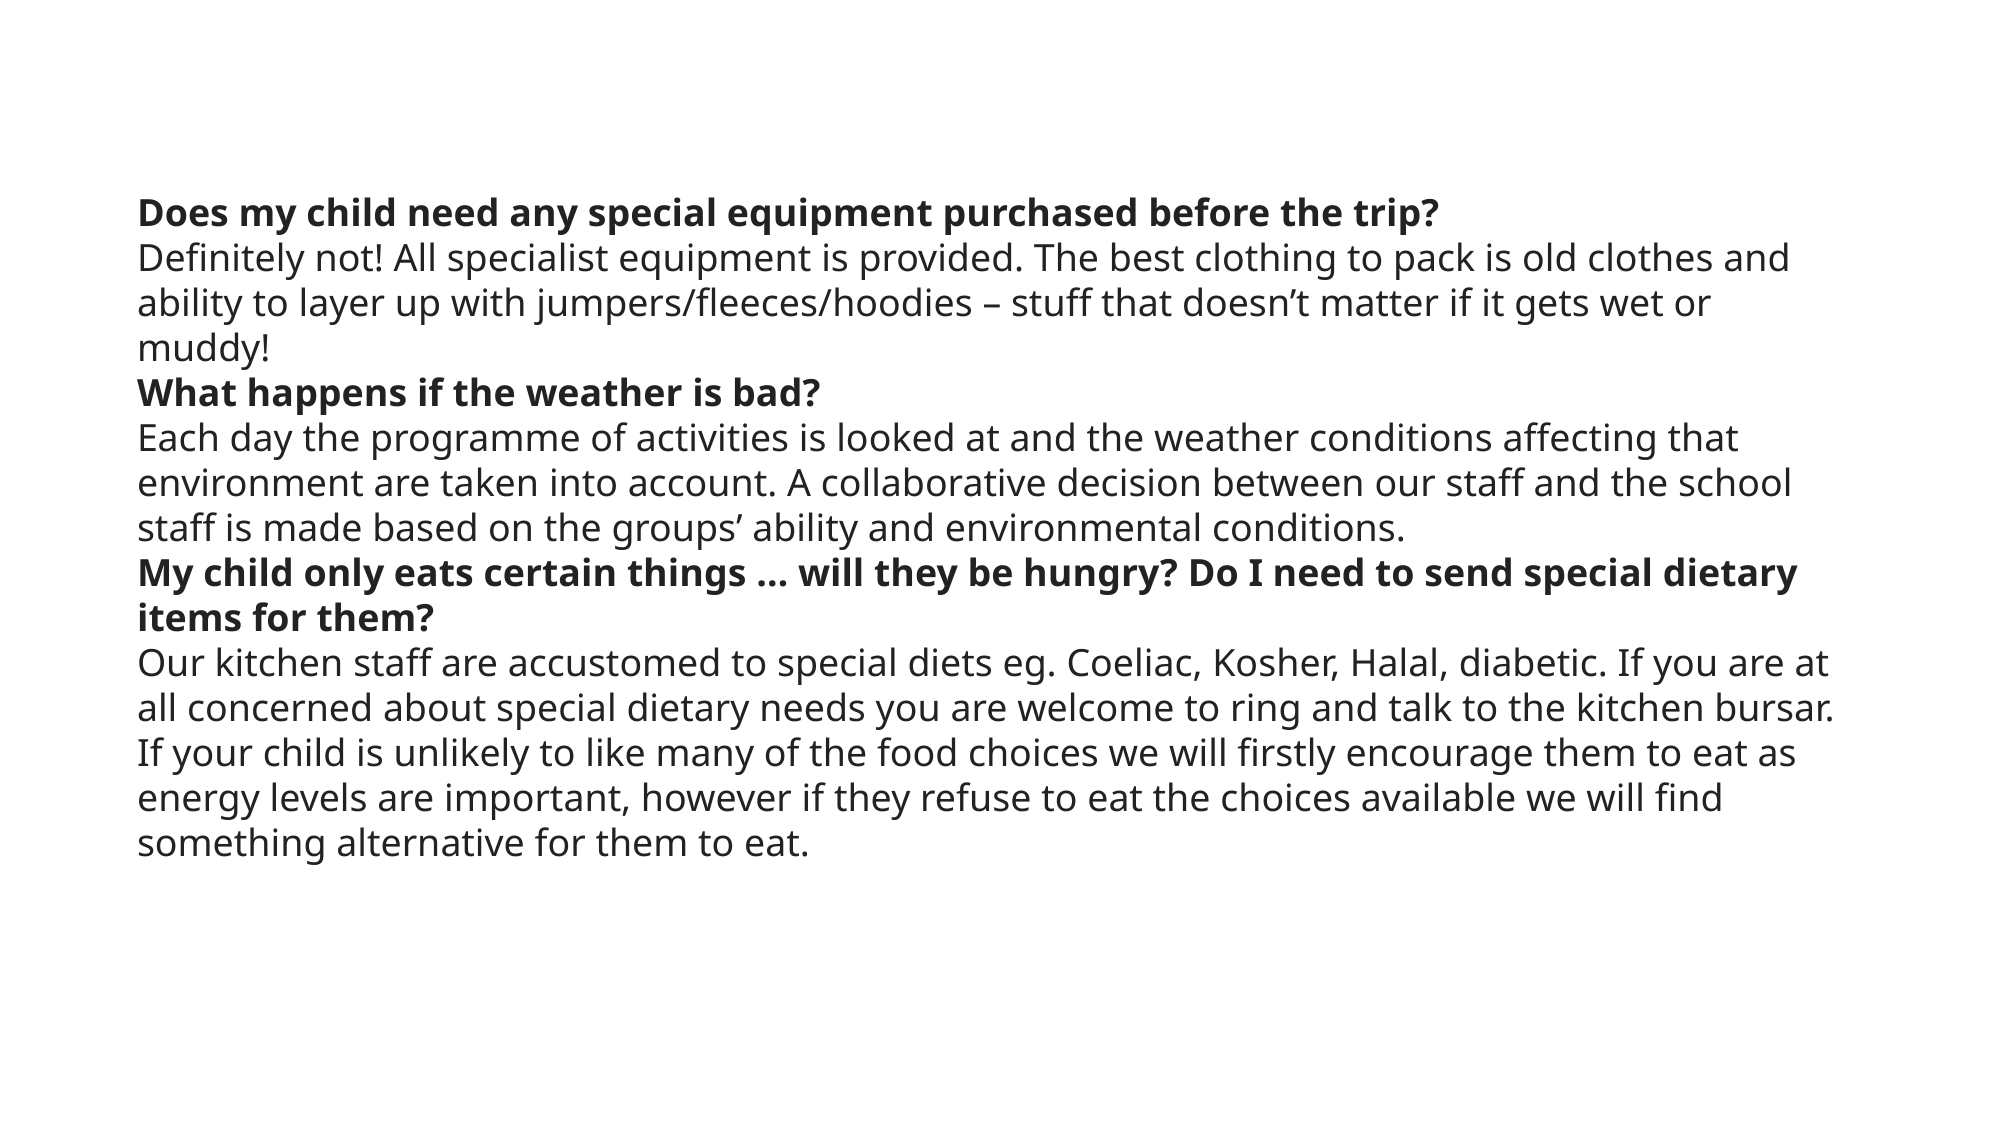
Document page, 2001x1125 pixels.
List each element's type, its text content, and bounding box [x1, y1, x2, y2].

text_box Does my child need any special equipment purchased before the trip? Definitely not! All specialist equipment is provided. The best clothing to pack is old clothes and ability to layer up with jumpers/fleeces/hoodies – stuff that doesn’t matter if it gets wet or muddy! What happens if the weather is bad? Each day the programme of activities is looked at and the weather conditions affecting that environment are taken into account. A collaborative decision between our staff and the school staff is made based on the groups’ ability and environmental conditions. My child only eats certain things … will they be hungry? Do I need to send special dietary items for them? Our kitchen staff are accustomed to special diets eg. Coeliac, Kosher, Halal, diabetic. If you are at all concerned about special dietary needs you are welcome to ring and talk to the kitchen bursar. If your child is unlikely to like many of the food choices we will firstly encourage them to eat as energy levels are important, however if they refuse to eat the choices available we will find something alternative for them to eat. [122, 181, 1854, 917]
